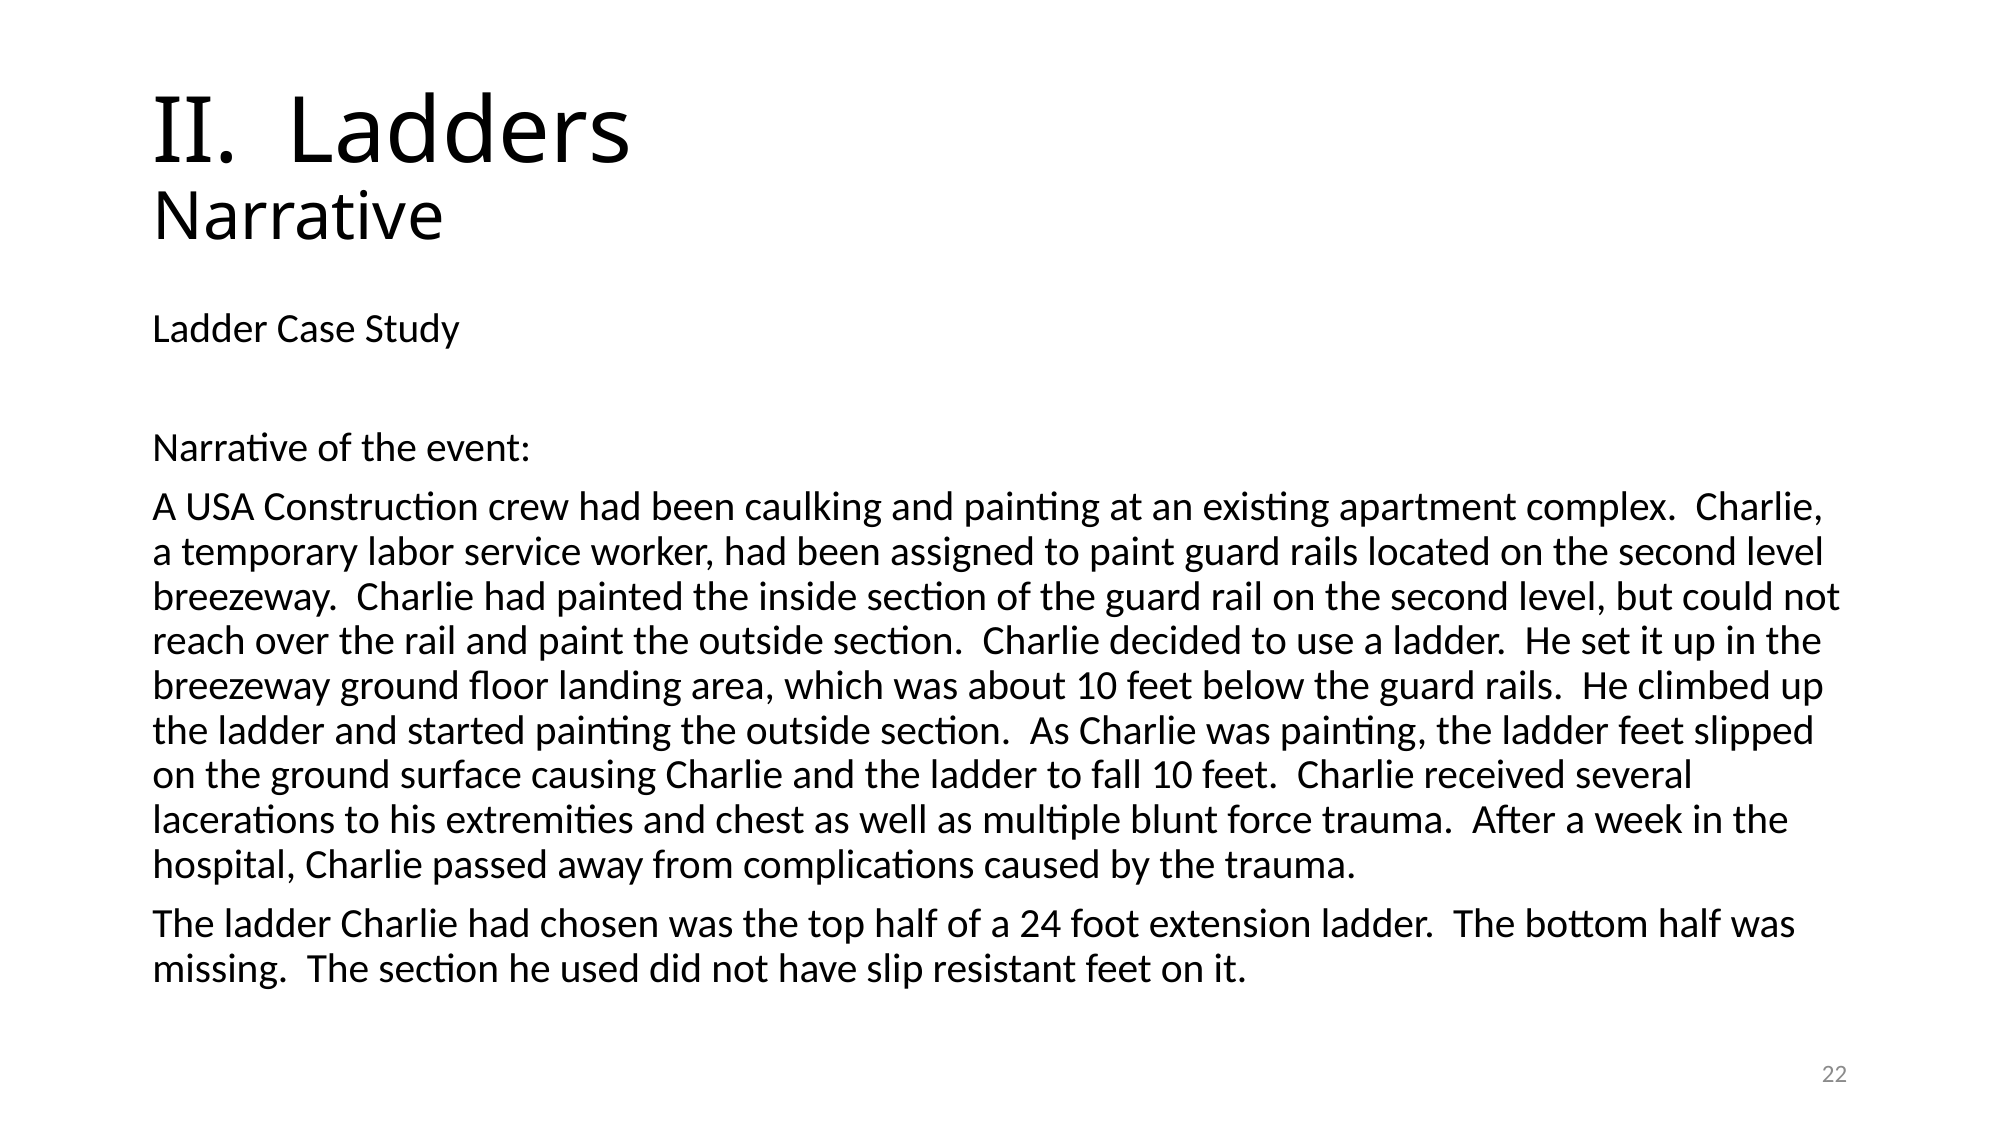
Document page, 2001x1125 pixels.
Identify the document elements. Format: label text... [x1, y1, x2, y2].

list Ladder Case Study Narrative of the event: A USA Construction crew had been caulking and painting at an existing apartment complex. Charlie, a temporary labor service worker, had been assigned to paint guard rails located on the second level breezeway. Charlie had painted the inside section of the guard rail on the second level, but could not reach over the rail and paint the outside section. Charlie decided to use a ladder. He set it up in the breezeway ground floor landing area, which was about 10 feet below the guard rails. He climbed up the ladder and started painting the outside section. As Charlie was painting, the ladder feet slipped on the ground surface causing Charlie and the ladder to fall 10 feet. Charlie received several lacerations to his extremities and chest as well as multiple blunt force trauma. After a week in the hospital, Charlie passed away from complications caused by the trauma. The ladder Charlie had chosen was the top half of a 24 foot extension ladder. The bottom half was missing. The section he used did not have slip resistant feet on it. [137, 299, 1863, 1014]
slide_number 22 [1412, 1042, 1863, 1103]
title II. Ladders Narrative [137, 59, 1863, 278]
